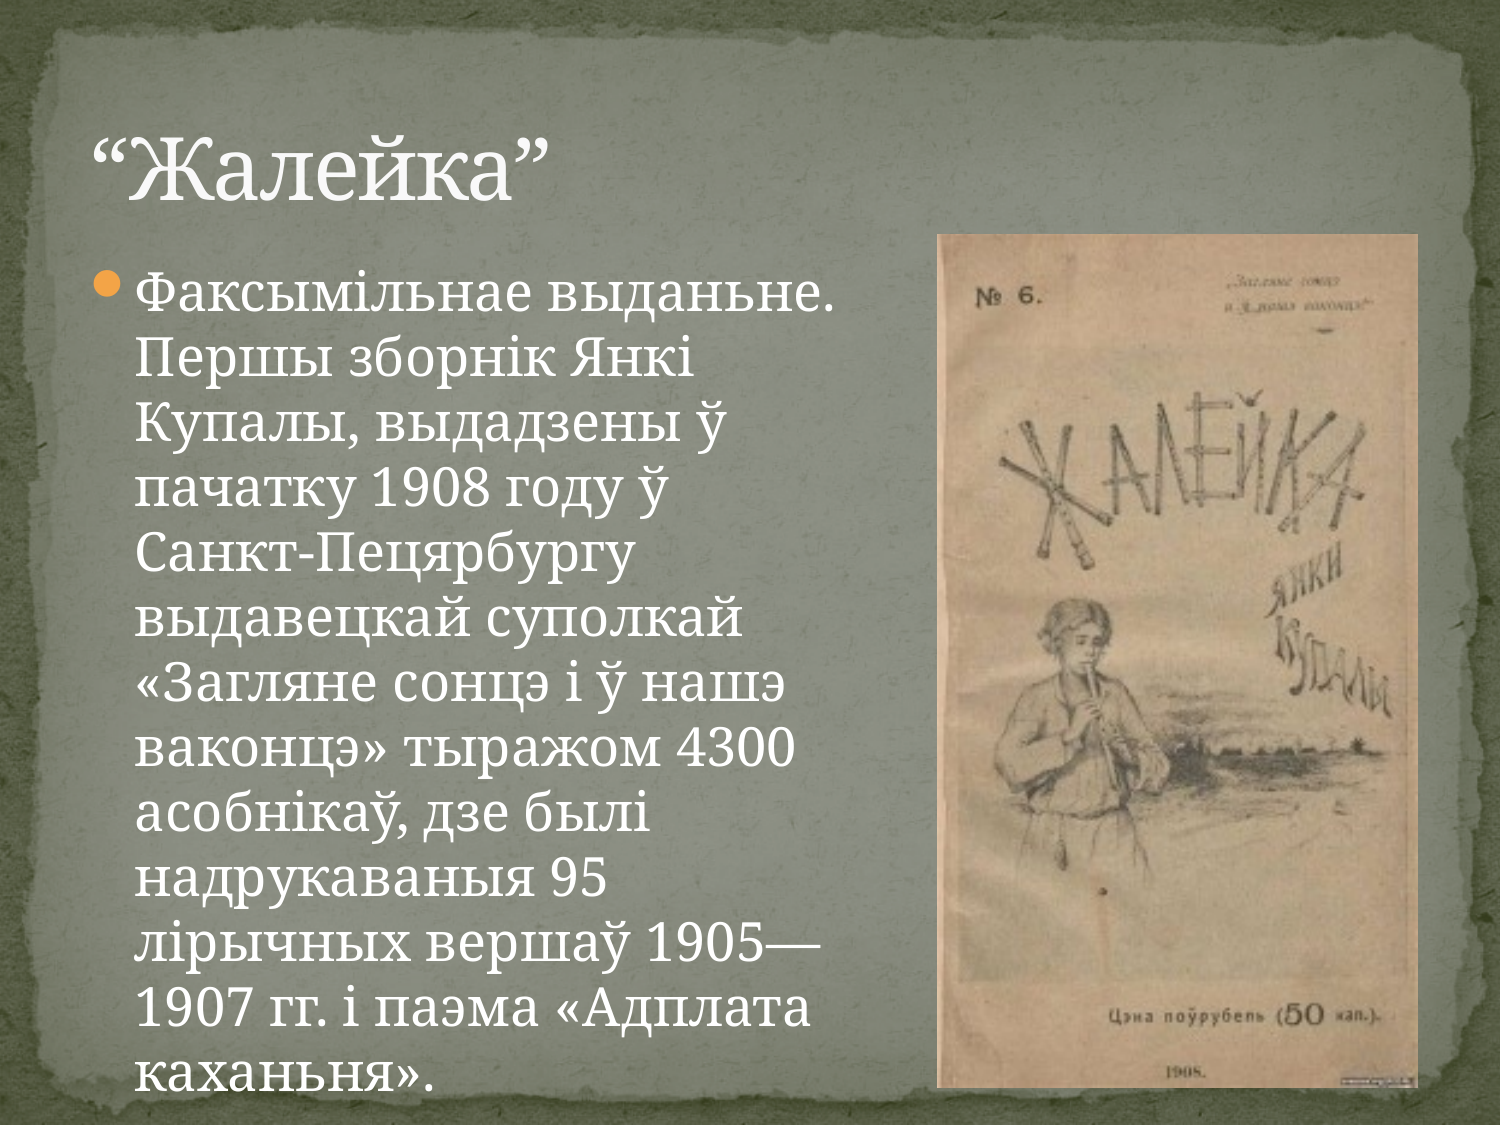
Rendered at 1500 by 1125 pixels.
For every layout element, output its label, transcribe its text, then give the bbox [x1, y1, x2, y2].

list Факсымільнае выданьне. Першы зборнік Янкі Купалы, выдадзены ў пачатку 1908 году ў Санкт-Пецярбургу выдавецкай суполкай «Загляне сонцэ і ў нашэ ваконцэ» тыражом 4300 асобнікаў, дзе былі надрукаваныя 95 лірычных вершаў 1905—1907 гг. і паэма «Адплата каханьня». [75, 249, 868, 1000]
title “Жалейка” [74, 24, 1425, 225]
picture [937, 234, 1418, 1088]
